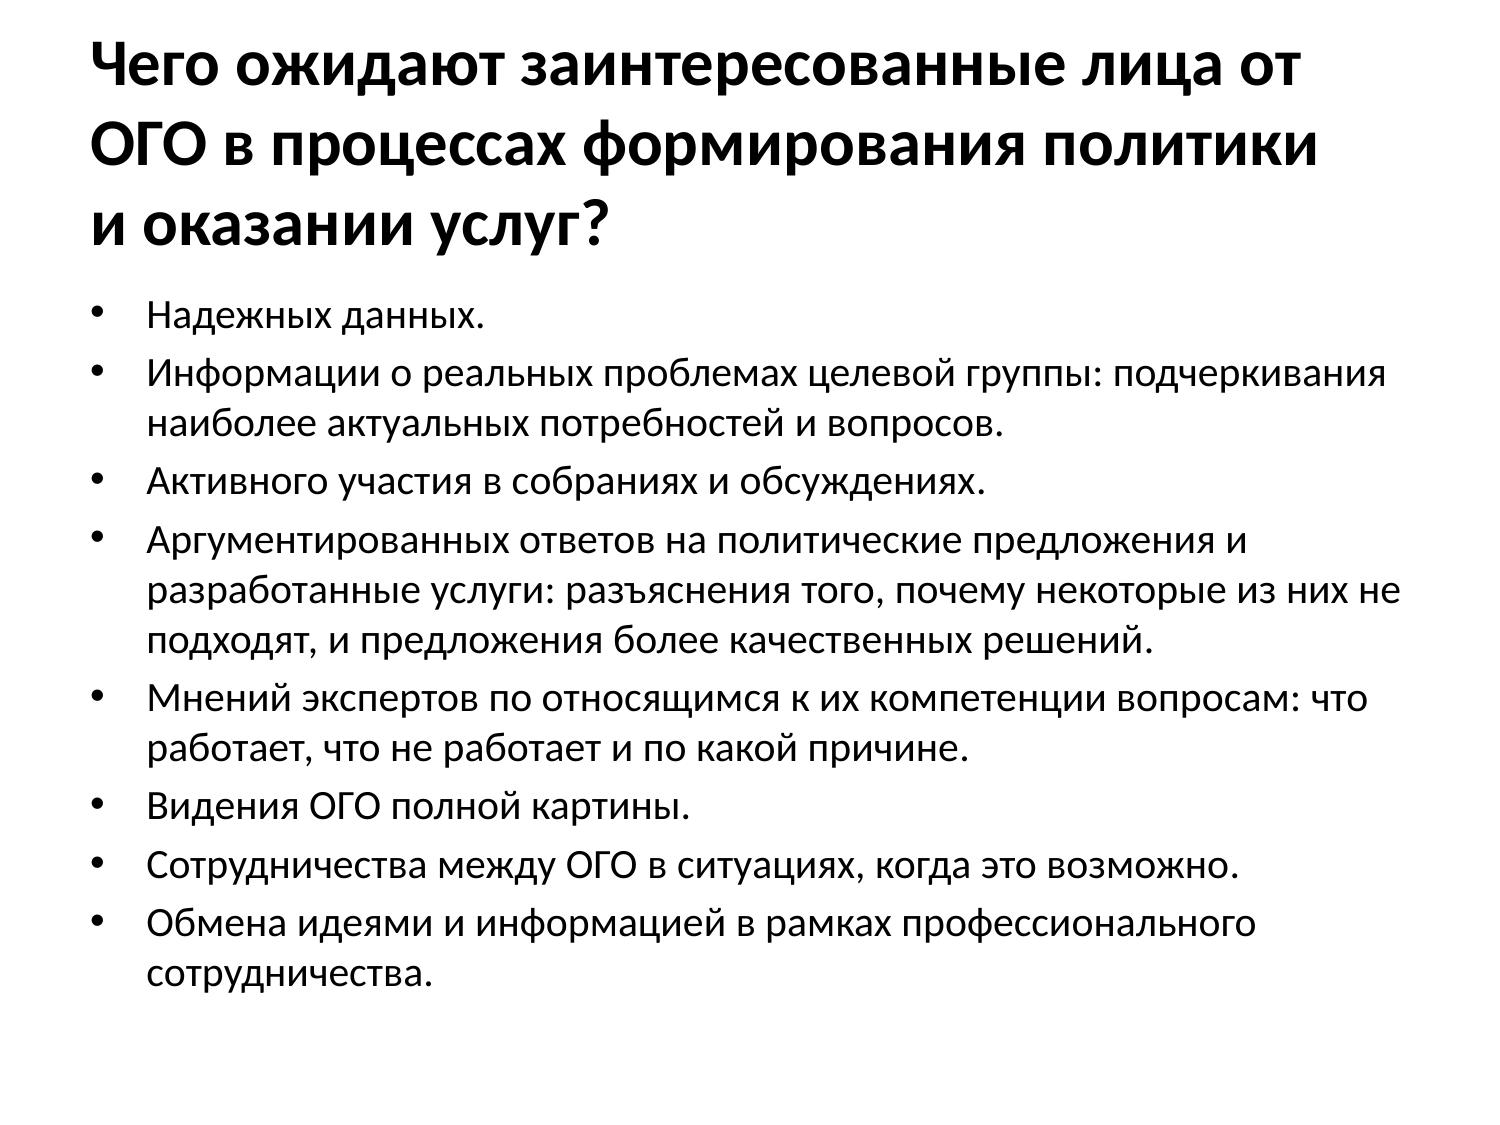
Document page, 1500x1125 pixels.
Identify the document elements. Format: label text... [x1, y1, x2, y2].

list Надежных данных. Информации о реальных проблемах целевой группы: подчеркивания наиболее актуальных потребностей и вопросов. Активного участия в собраниях и обсуждениях. Аргументированных ответов на политические предложения и разработанные услуги: разъяснения того, почему некоторые из них не подходят, и предложения более качественных решений. Мнений экспертов по относящимся к их компетенции вопросам: что работает, что не работает и по какой причине. Видения ОГО полной картины. Сотрудничества между ОГО в ситуациях, когда это возможно. Обмена идеями и информацией в рамках профессионального сотрудничества. [75, 278, 1425, 1059]
title Чего ожидают заинтересованные лица от ОГО в процессах формирования политики и оказании услуг? [75, 45, 1365, 233]
